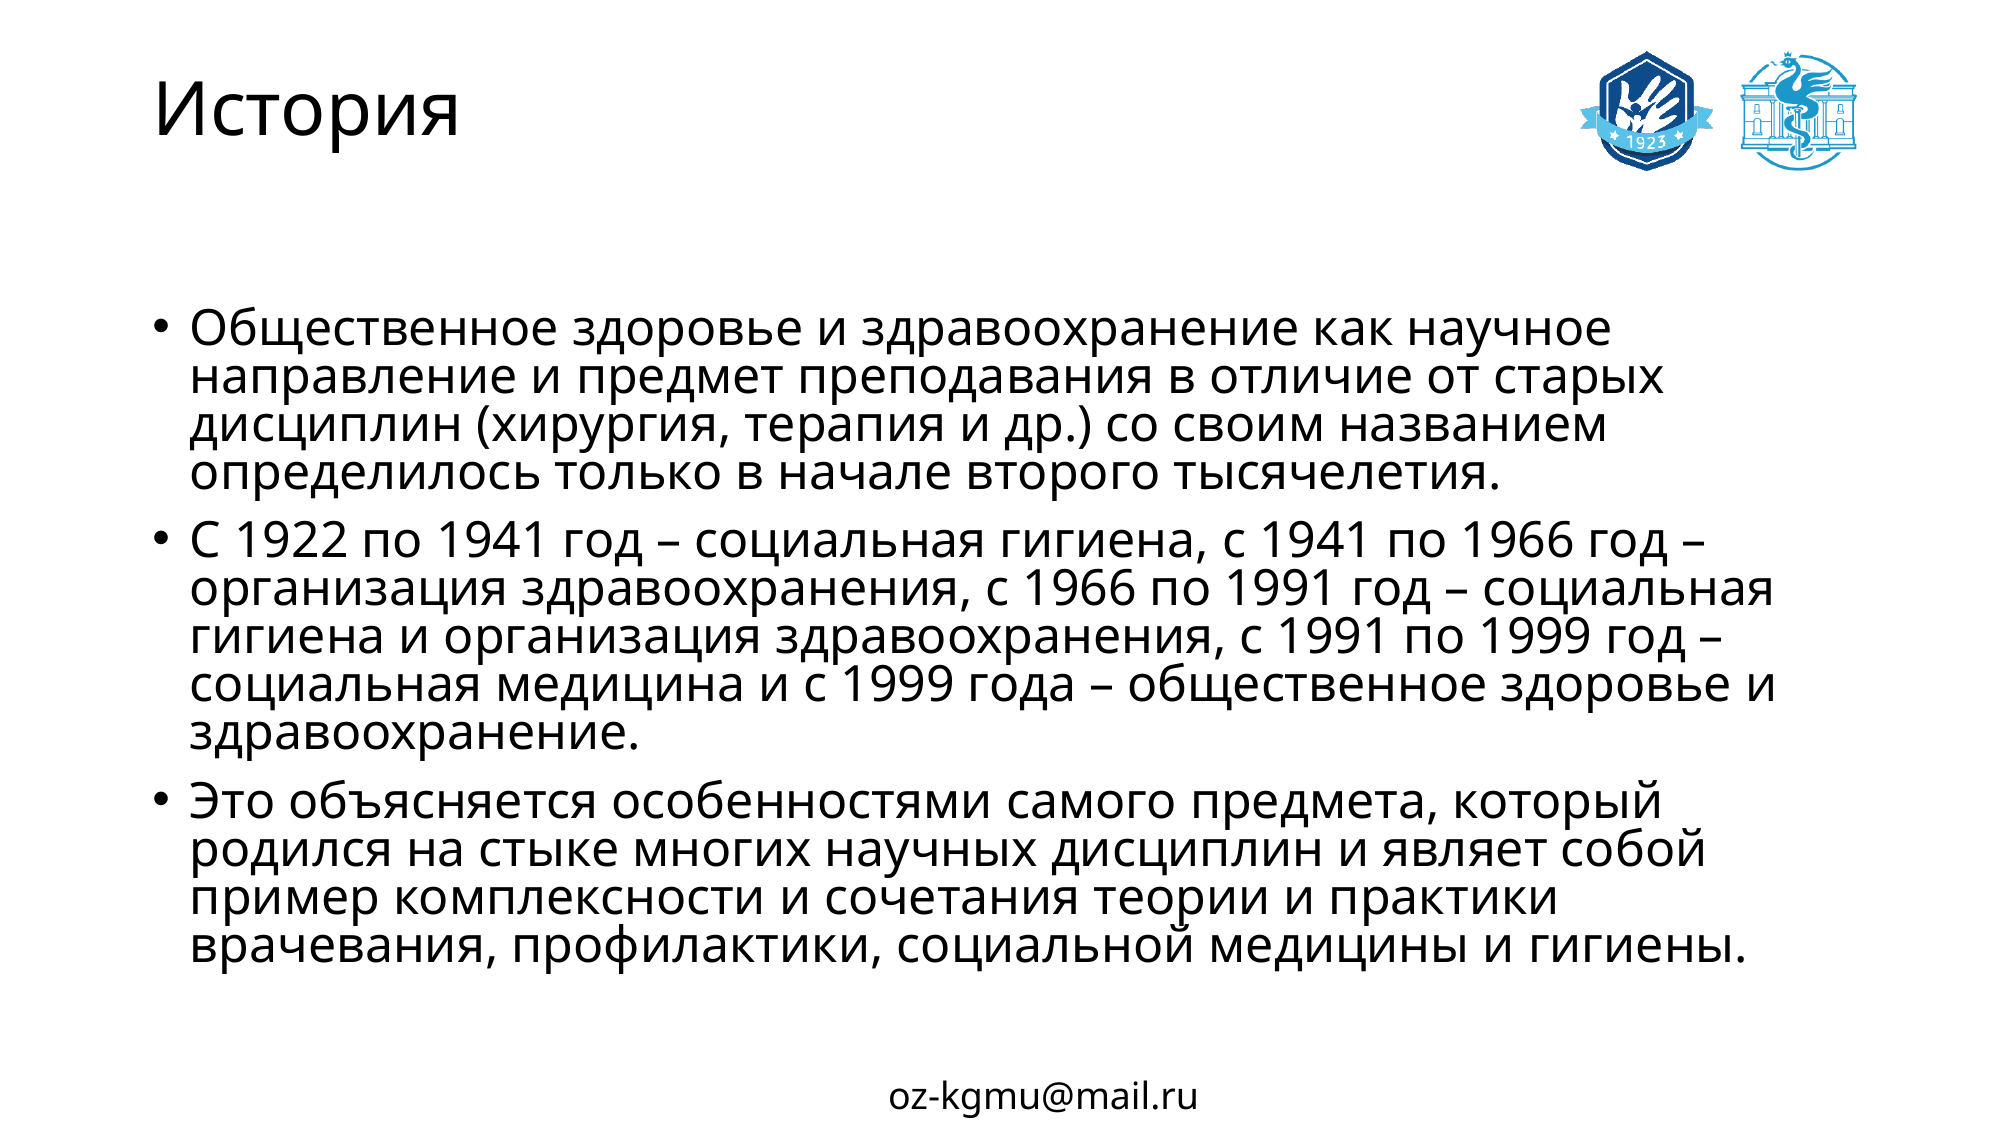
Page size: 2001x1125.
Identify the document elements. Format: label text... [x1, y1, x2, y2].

list Общественное здоровье и здравоохранение как научное направление и предмет преподавания в отличие от старых дисциплин (хирургия, терапия и др.) со своим названием определилось только в начале второго тысячелетия. С 1922 по 1941 год – социальная гигиена, с 1941 по 1966 год – организация здравоохранения, с 1966 по 1991 год – социальная гигиена и организация здравоохранения, с 1991 по 1999 год – социальная медицина и с 1999 года – общественное здоровье и здравоохранение. Это объясняется особенностями самого предмета, который родился на стыке многих научных дисциплин и являет собой пример комплексности и сочетания теории и практики врачевания, профилактики, социальной медицины и гигиены. [137, 299, 1863, 1014]
picture [1729, 42, 1863, 181]
picture [1580, 51, 1713, 171]
title История [137, 51, 1549, 171]
